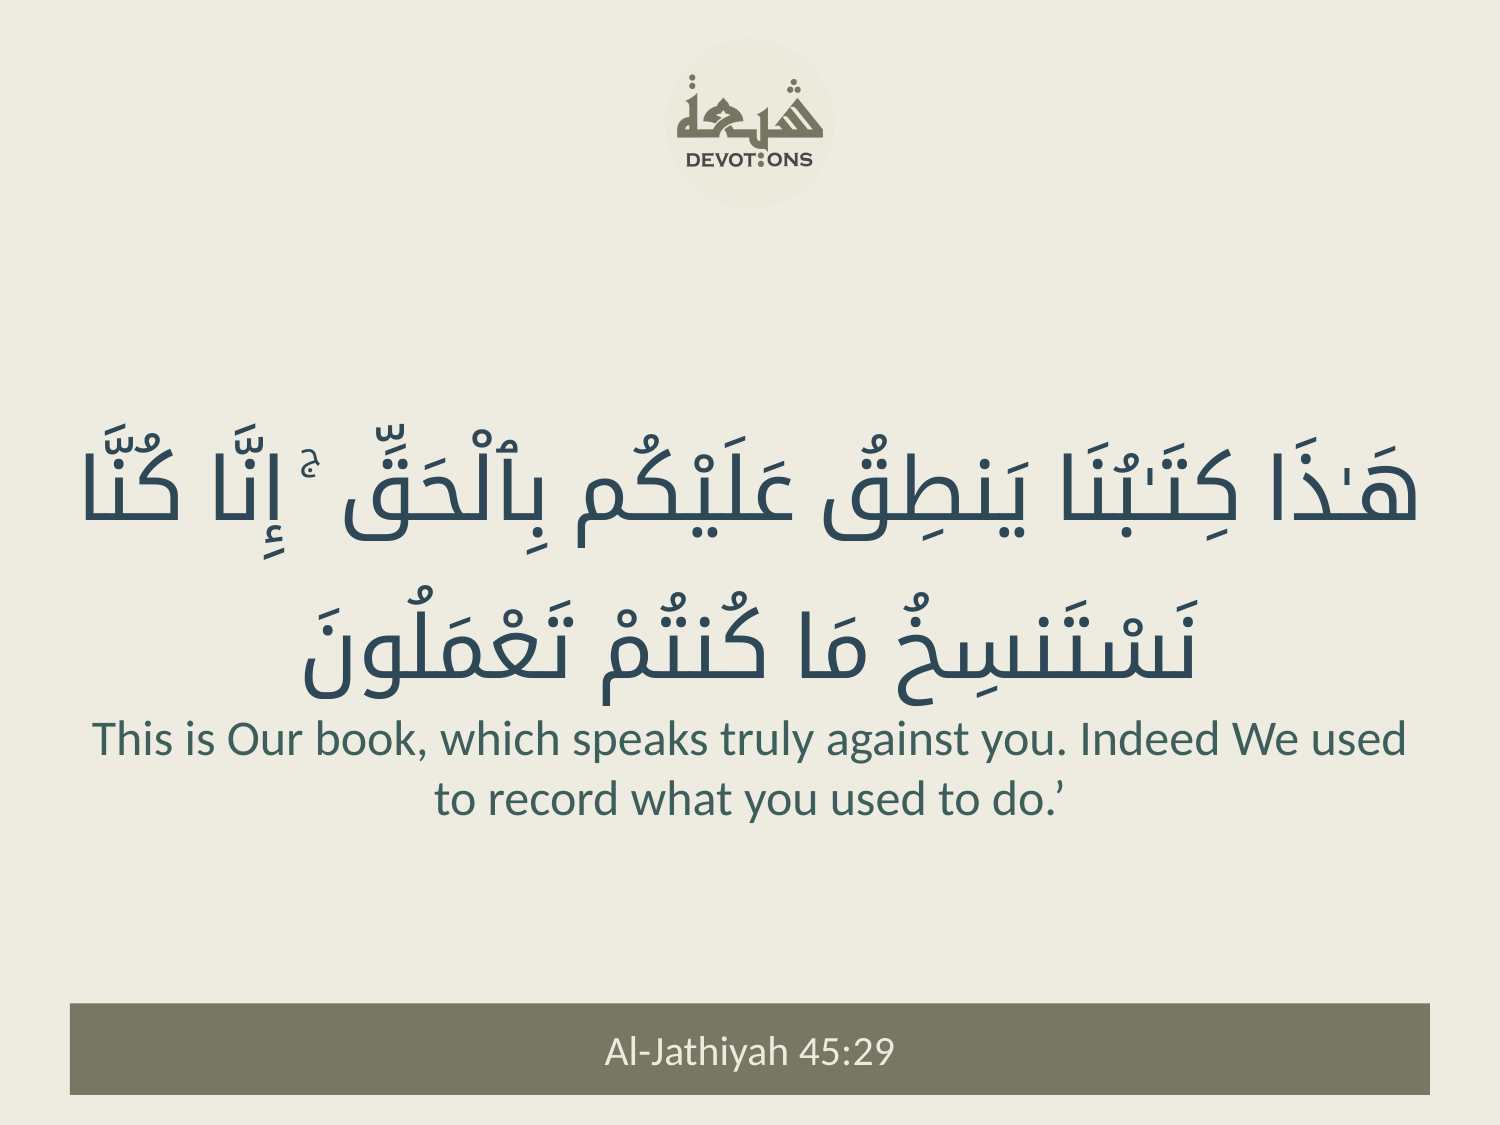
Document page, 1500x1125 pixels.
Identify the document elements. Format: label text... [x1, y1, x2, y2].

list هَـٰذَا كِتَـٰبُنَا يَنطِقُ عَلَيْكُم بِٱلْحَقِّ ۚ إِنَّا كُنَّا نَسْتَنسِخُ مَا كُنتُمْ تَعْمَلُونَ This is Our book, which speaks truly against you. Indeed We used to record what you used to do.’ [69, 203, 1430, 1003]
list Al-Jathiyah 45:29 [69, 1003, 1430, 1095]
picture [656, 29, 844, 203]
